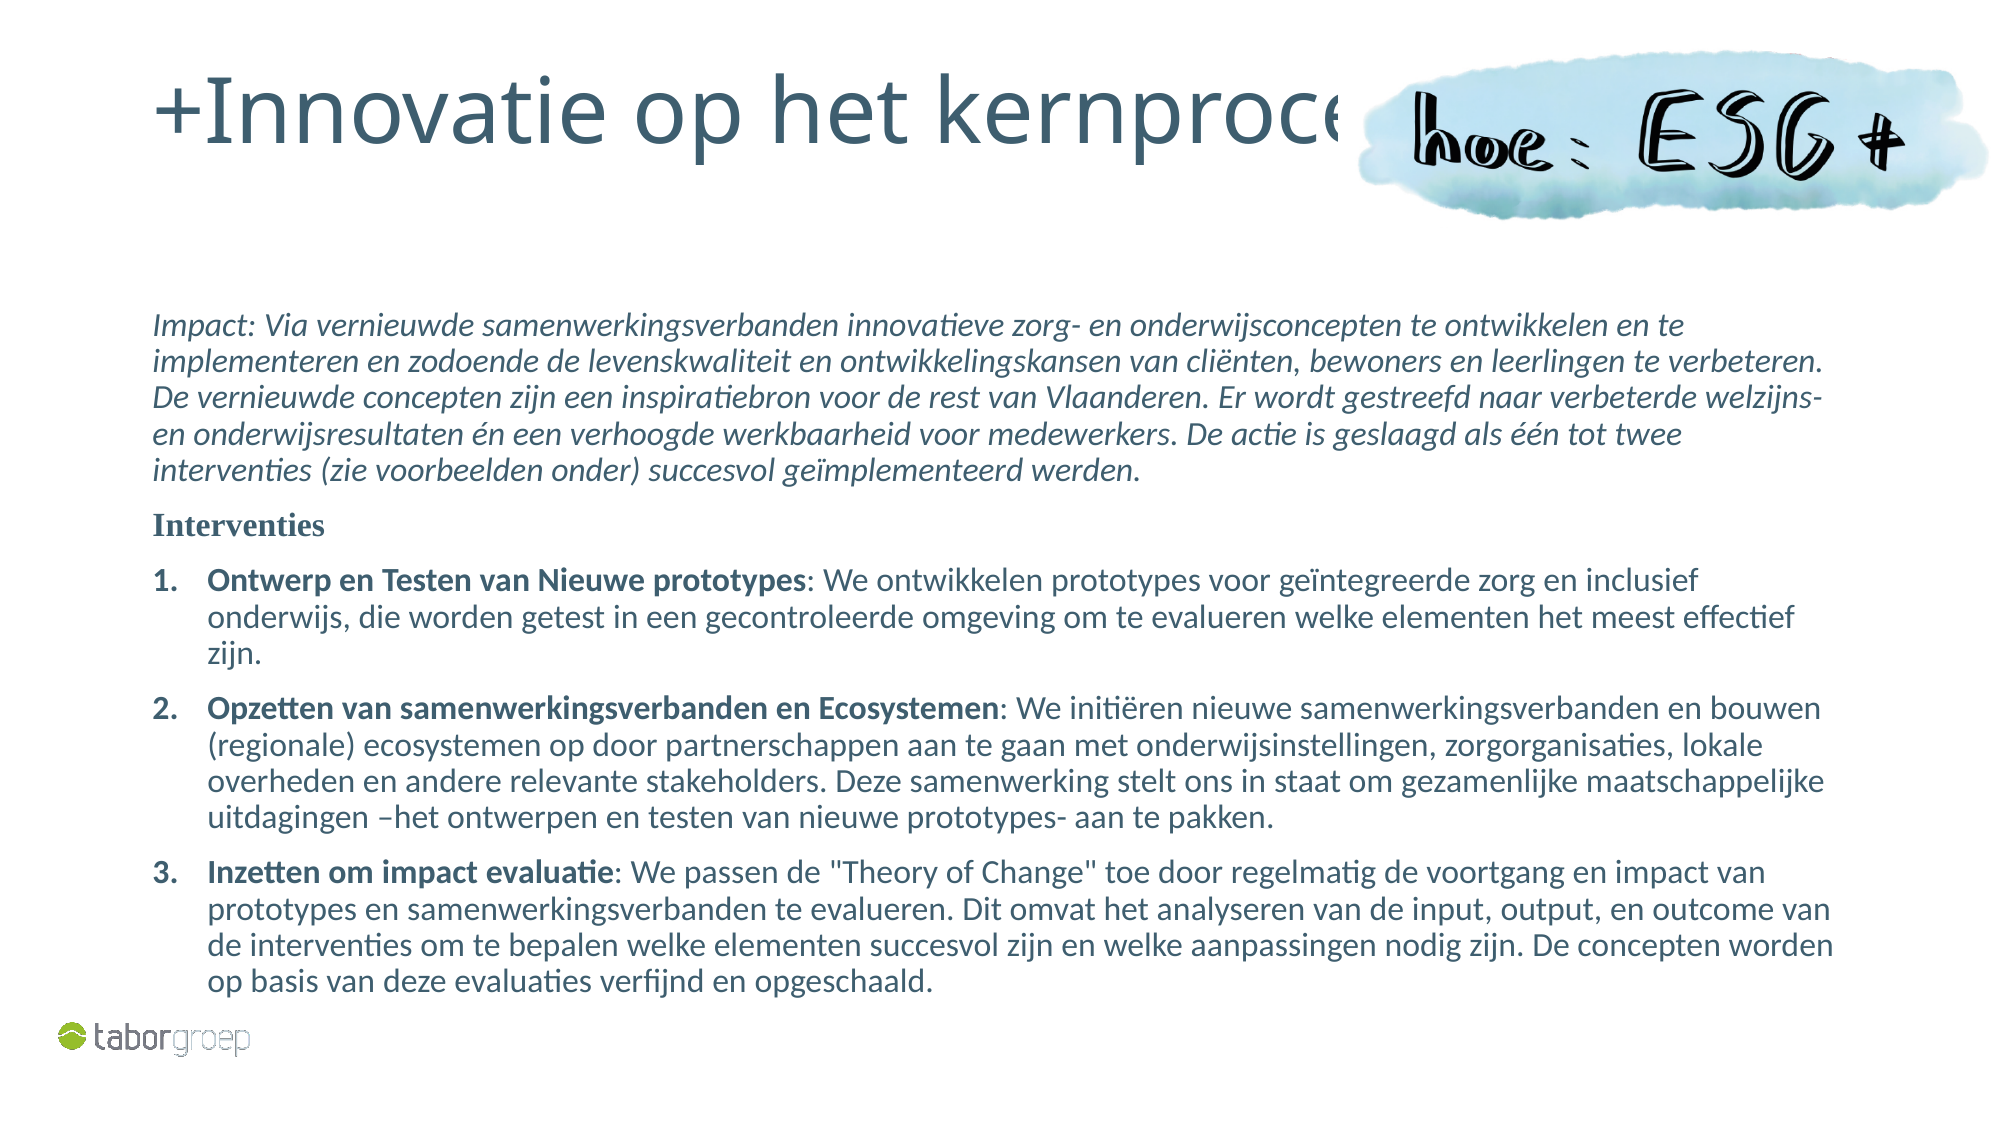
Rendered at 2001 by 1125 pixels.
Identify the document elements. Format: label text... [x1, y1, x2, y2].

picture [35, 995, 272, 1083]
picture [1337, 21, 2000, 228]
list Impact: Via vernieuwde samenwerkingsverbanden innovatieve zorg- en onderwijsconcepten te ontwikkelen en te implementeren en zodoende de levenskwaliteit en ontwikkelingskansen van cliënten, bewoners en leerlingen te verbeteren. De vernieuwde concepten zijn een inspiratiebron voor de rest van Vlaanderen. Er wordt gestreefd naar verbeterde welzijns- en onderwijsresultaten én een verhoogde werkbaarheid voor medewerkers. De actie is geslaagd als één tot twee interventies (zie voorbeelden onder) succesvol geïmplementeerd werden. Interventies Ontwerp en Testen van Nieuwe prototypes: We ontwikkelen prototypes voor geïntegreerde zorg en inclusief onderwijs, die worden getest in een gecontroleerde omgeving om te evalueren welke elementen het meest effectief zijn. Opzetten van samenwerkingsverbanden en Ecosystemen: We initiëren nieuwe samenwerkingsverbanden en bouwen (regionale) ecosystemen op door partnerschappen aan te gaan met onderwijsinstellingen, zorgorganisaties, lokale overheden en andere relevante stakeholders. Deze samenwerking stelt ons in staat om gezamenlijke maatschappelijke uitdagingen –het ontwerpen en testen van nieuwe prototypes- aan te pakken. Inzetten om impact evaluatie: We passen de "Theory of Change" toe door regelmatig de voortgang en impact van prototypes en samenwerkingsverbanden te evalueren. Dit omvat het analyseren van de input, output, en outcome van de interventies om te bepalen welke elementen succesvol zijn en welke aanpassingen nodig zijn. De concepten worden op basis van deze evaluaties verfijnd en opgeschaald. [137, 299, 1863, 1014]
title +Innovatie op het kernproces [137, 59, 1863, 278]
